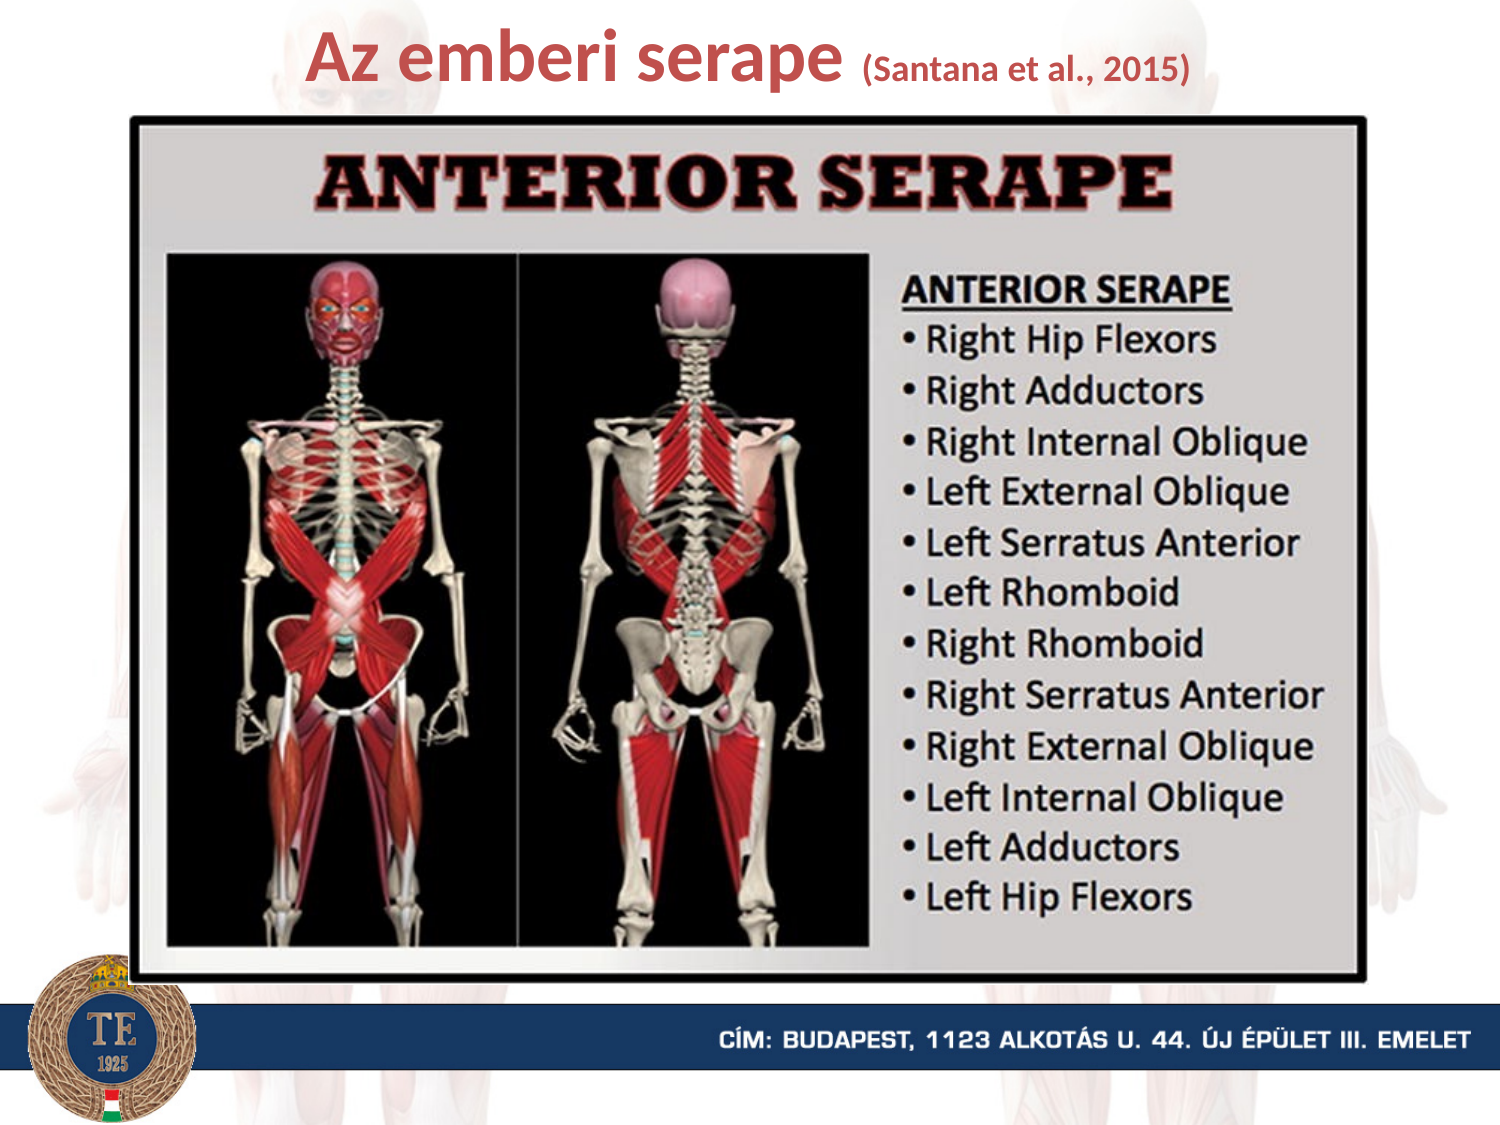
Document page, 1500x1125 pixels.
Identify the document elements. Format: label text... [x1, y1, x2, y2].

text_box Az emberi serape (Santana et al., 2015) [48, 2, 1449, 115]
picture [0, 0, 1500, 1125]
